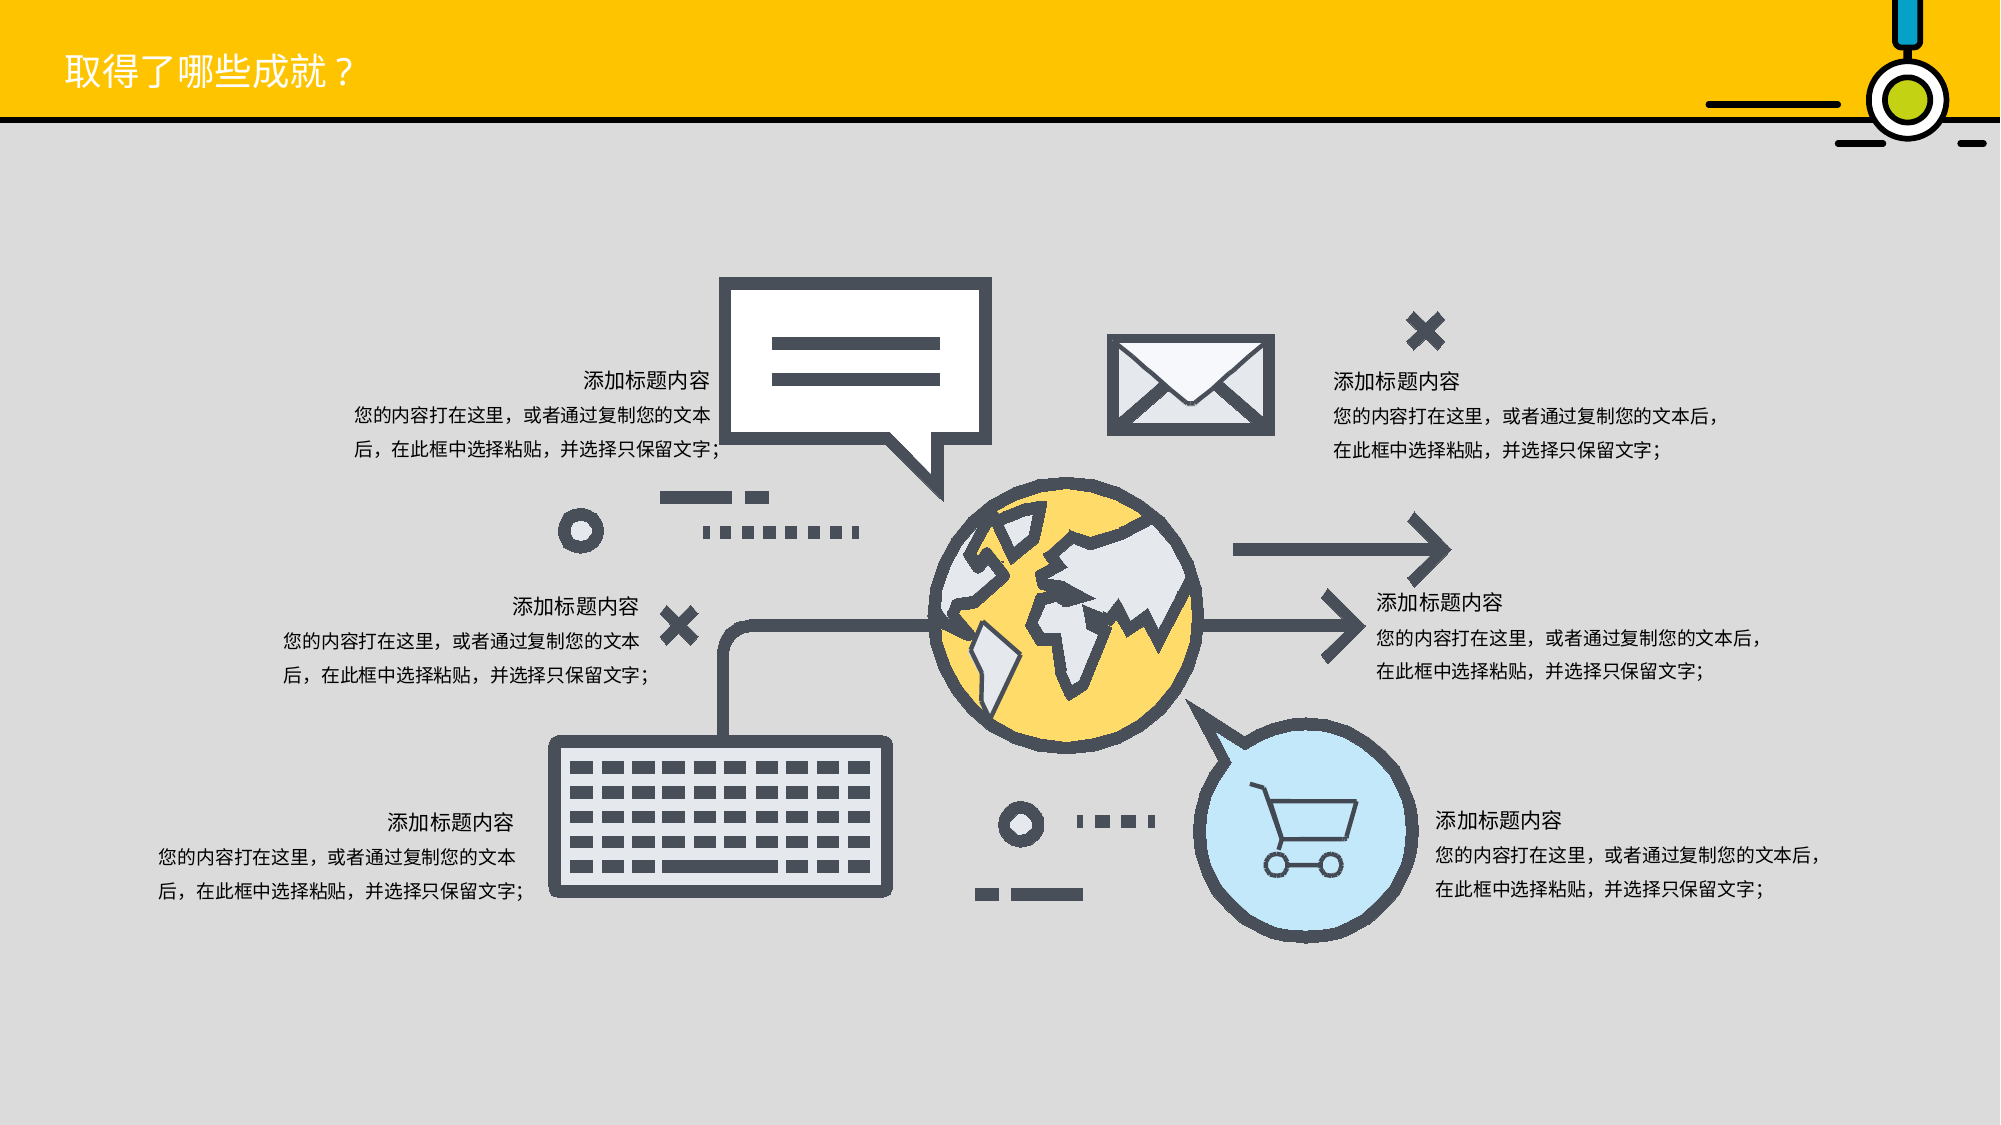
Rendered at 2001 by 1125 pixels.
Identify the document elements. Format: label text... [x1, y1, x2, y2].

text_box 添加标题内容 您的内容打在这里，或者通过复制您的文本后，在此框中选择粘贴，并选择只保留文字； [1366, 569, 1773, 690]
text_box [1107, 311, 1452, 588]
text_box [0, 0, 2000, 144]
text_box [558, 508, 604, 554]
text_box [1204, 588, 1366, 699]
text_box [660, 277, 992, 539]
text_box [927, 477, 1204, 754]
text_box 添加标题内容 您的内容打在这里，或者通过复制您的文本后，在此框中选择粘贴，并选择只保留文字； [329, 347, 660, 468]
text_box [548, 588, 975, 898]
text_box 添加标题内容 您的内容打在这里，或者通过复制您的文本后，在此框中选择粘贴，并选择只保留文字； [1421, 787, 1832, 908]
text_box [975, 699, 1419, 944]
text_box 添加标题内容 您的内容打在这里，或者通过复制您的文本后，在此框中选择粘贴，并选择只保留文字； [1452, 348, 1730, 469]
text_box 添加标题内容 您的内容打在这里，或者通过复制您的文本后，在此框中选择粘贴，并选择只保留文字； [259, 573, 655, 694]
text_box 添加标题内容 您的内容打在这里，或者通过复制您的文本后，在此框中选择粘贴，并选择只保留文字； [134, 789, 530, 910]
